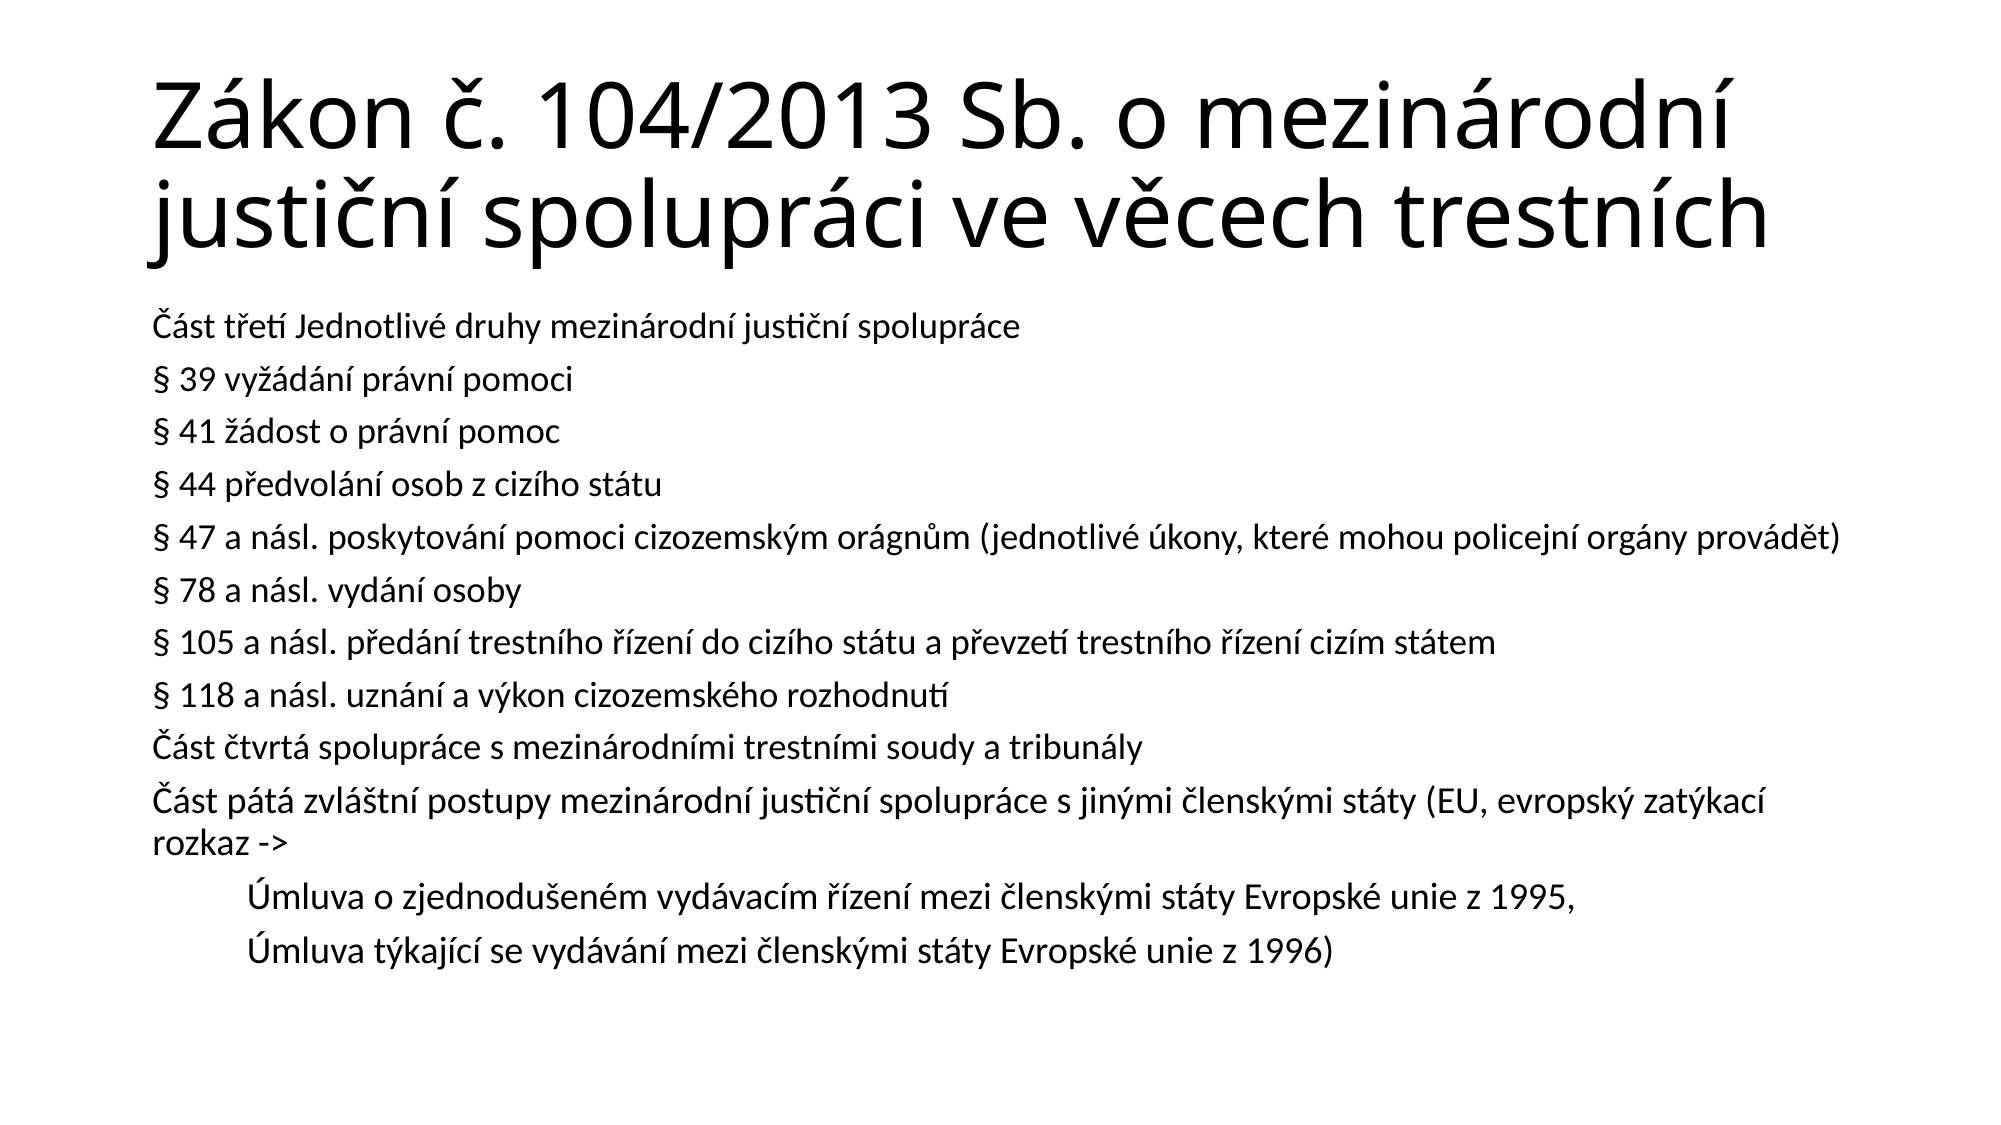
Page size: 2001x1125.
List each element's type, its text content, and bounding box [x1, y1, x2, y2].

list Část třetí Jednotlivé druhy mezinárodní justiční spolupráce § 39 vyžádání právní pomoci § 41 žádost o právní pomoc § 44 předvolání osob z cizího státu § 47 a násl. poskytování pomoci cizozemským orágnům (jednotlivé úkony, které mohou policejní orgány provádět) § 78 a násl. vydání osoby § 105 a násl. předání trestního řízení do cizího státu a převzetí trestního řízení cizím státem § 118 a násl. uznání a výkon cizozemského rozhodnutí Část čtvrtá spolupráce s mezinárodními trestními soudy a tribunály Část pátá zvláštní postupy mezinárodní justiční spolupráce s jinými členskými státy (EU, evropský zatýkací rozkaz -> Úmluva o zjednodušeném vydávacím řízení mezi členskými státy Evropské unie z 1995, Úmluva týkající se vydávání mezi členskými státy Evropské unie z 1996) [137, 299, 1863, 1014]
title Zákon č. 104/2013 Sb. o mezinárodní justiční spolupráci ve věcech trestních [137, 59, 1863, 278]
